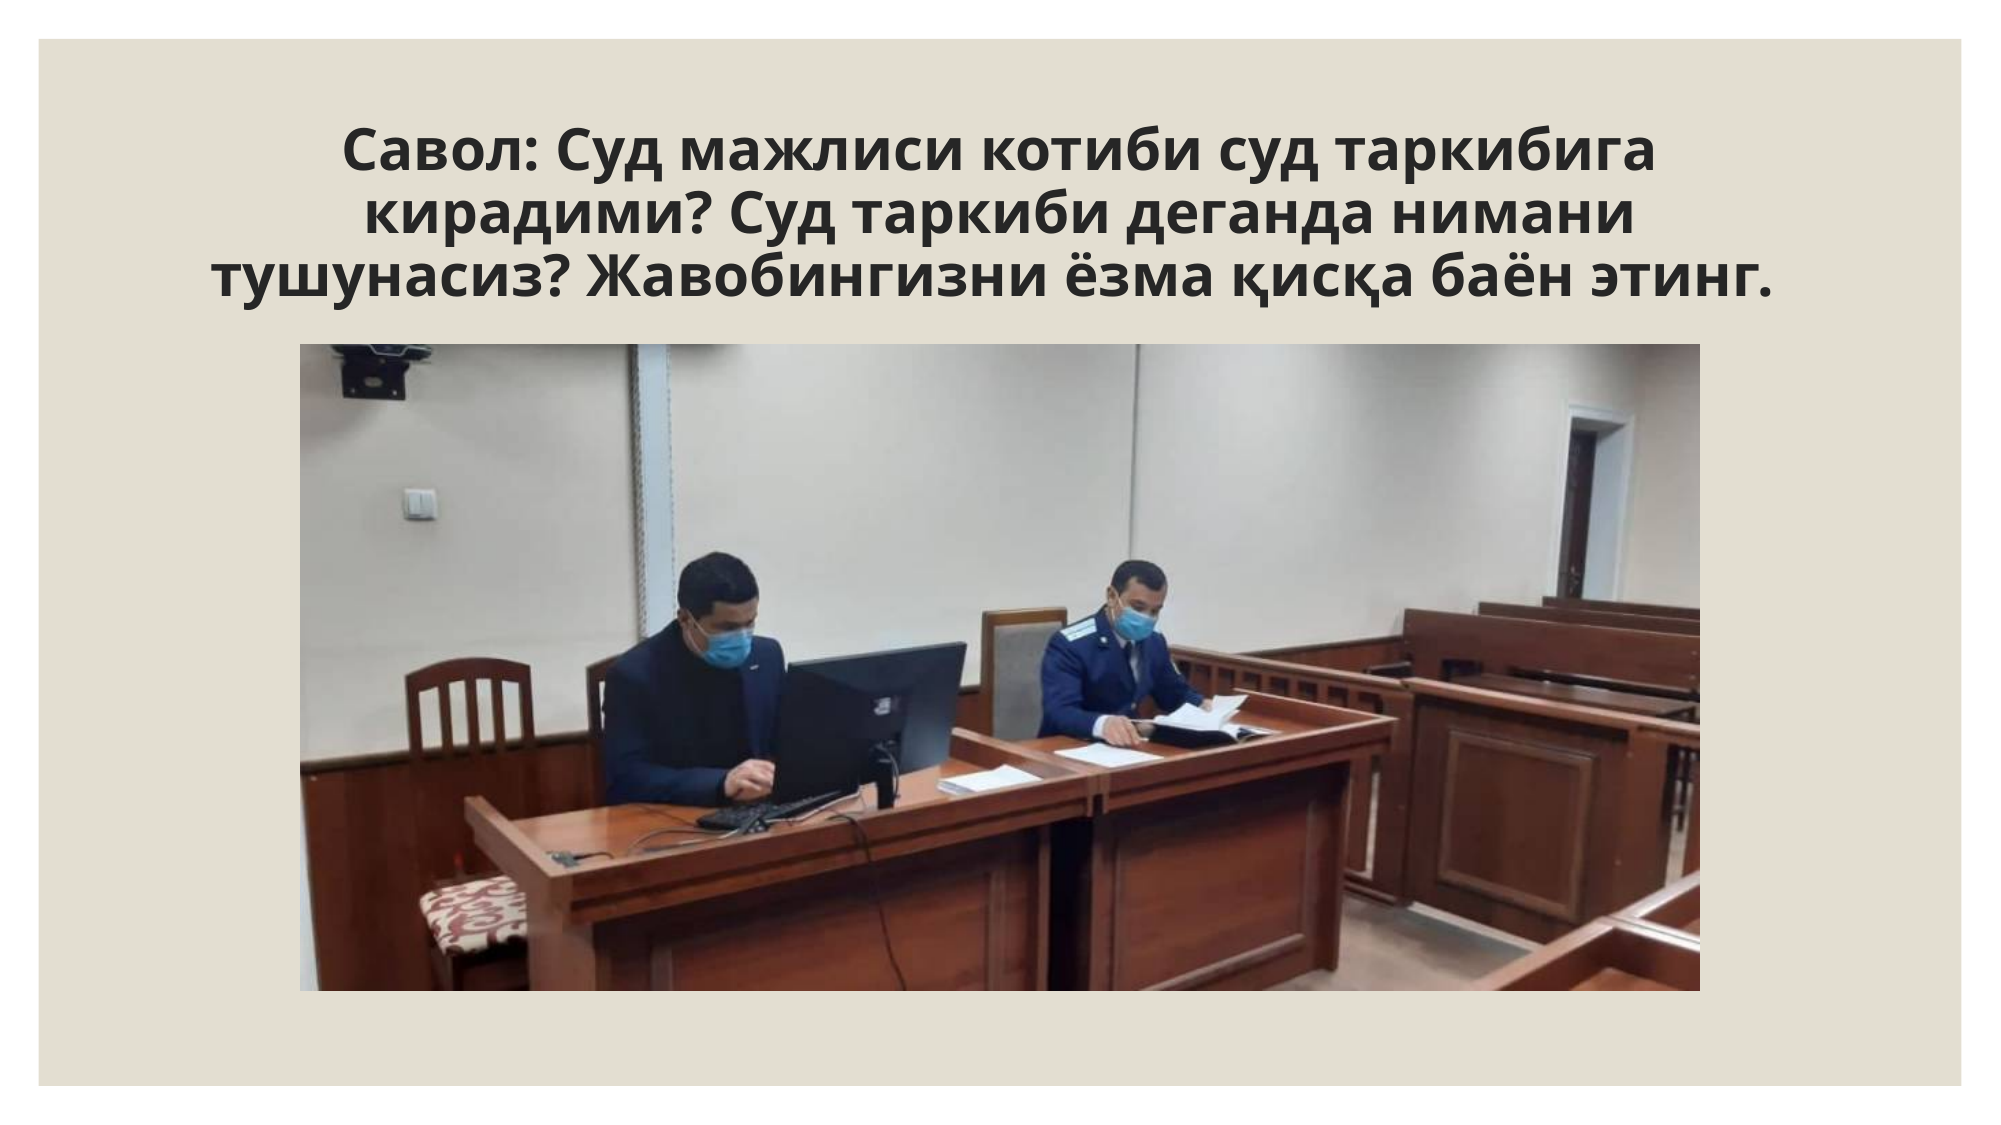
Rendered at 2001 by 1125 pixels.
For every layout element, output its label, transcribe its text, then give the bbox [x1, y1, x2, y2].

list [300, 345, 1700, 991]
title Савол: Суд мажлиси котиби суд таркибига кирадими? Суд таркиби деганда нимани тушунасиз? Жавобингизни ёзма қисқа баён этинг. [174, 105, 1825, 331]
